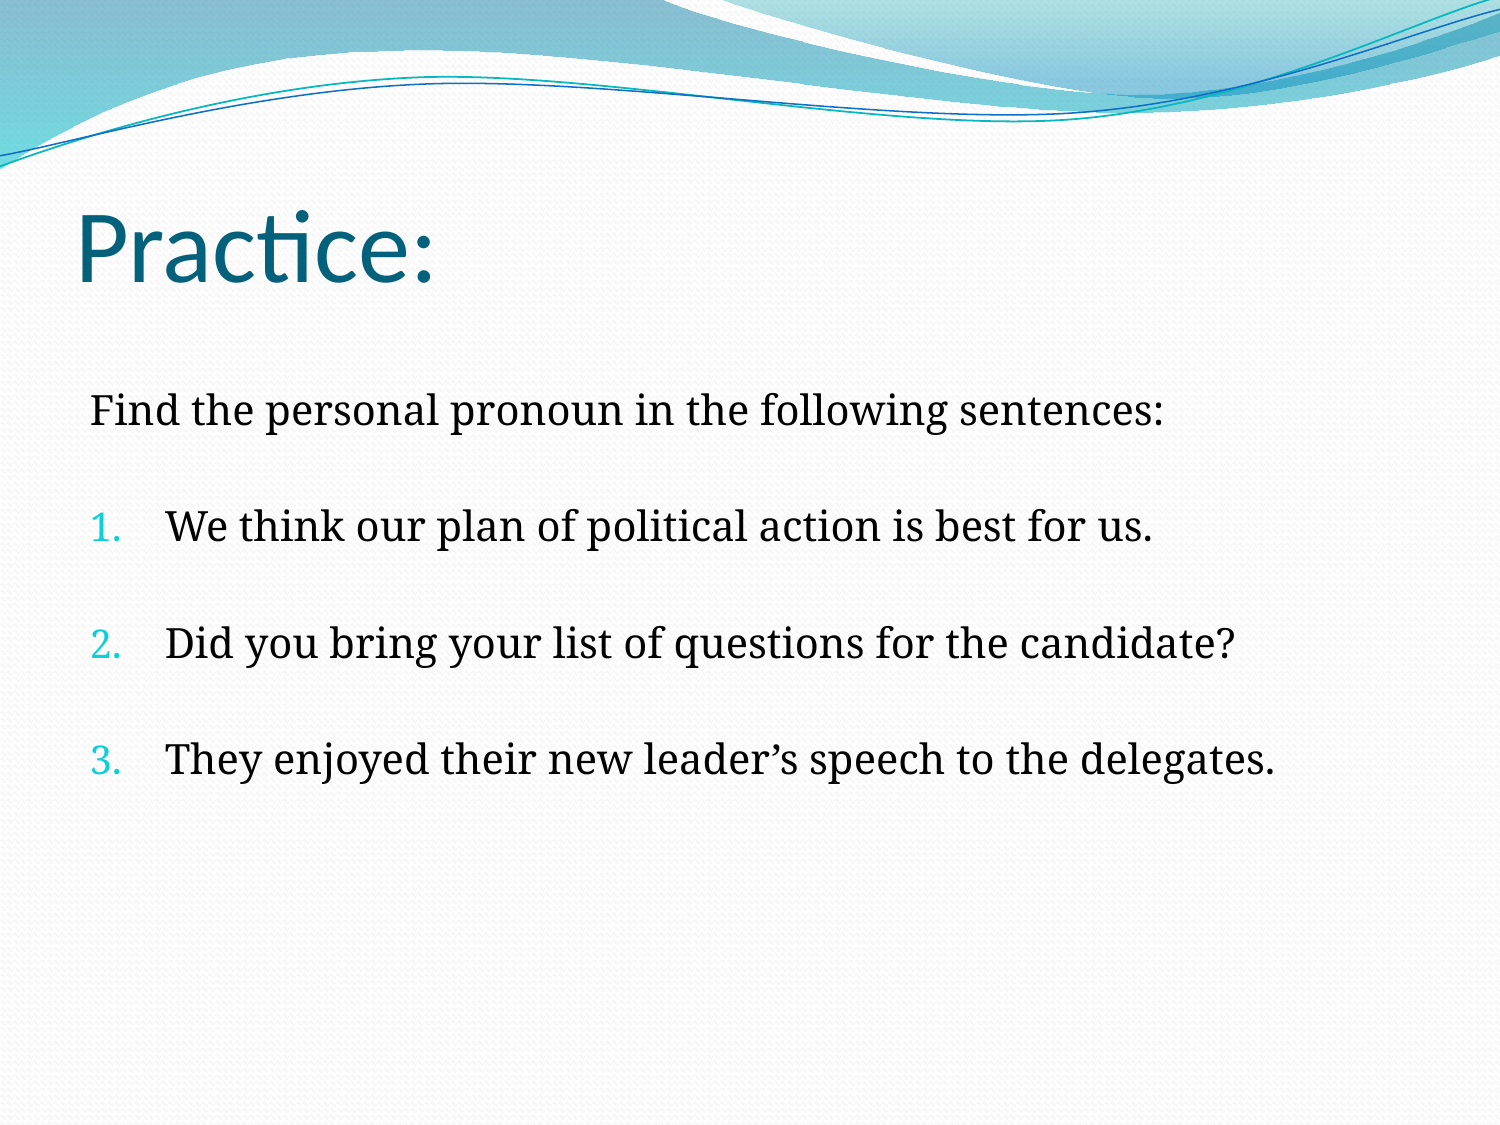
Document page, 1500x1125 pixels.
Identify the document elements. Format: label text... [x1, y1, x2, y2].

list Find the personal pronoun in the following sentences: We think our plan of political action is best for us. Did you bring your list of questions for the candidate? They enjoyed their new leader’s speech to the delegates. [75, 317, 1425, 1038]
title Practice: [75, 115, 1425, 303]
